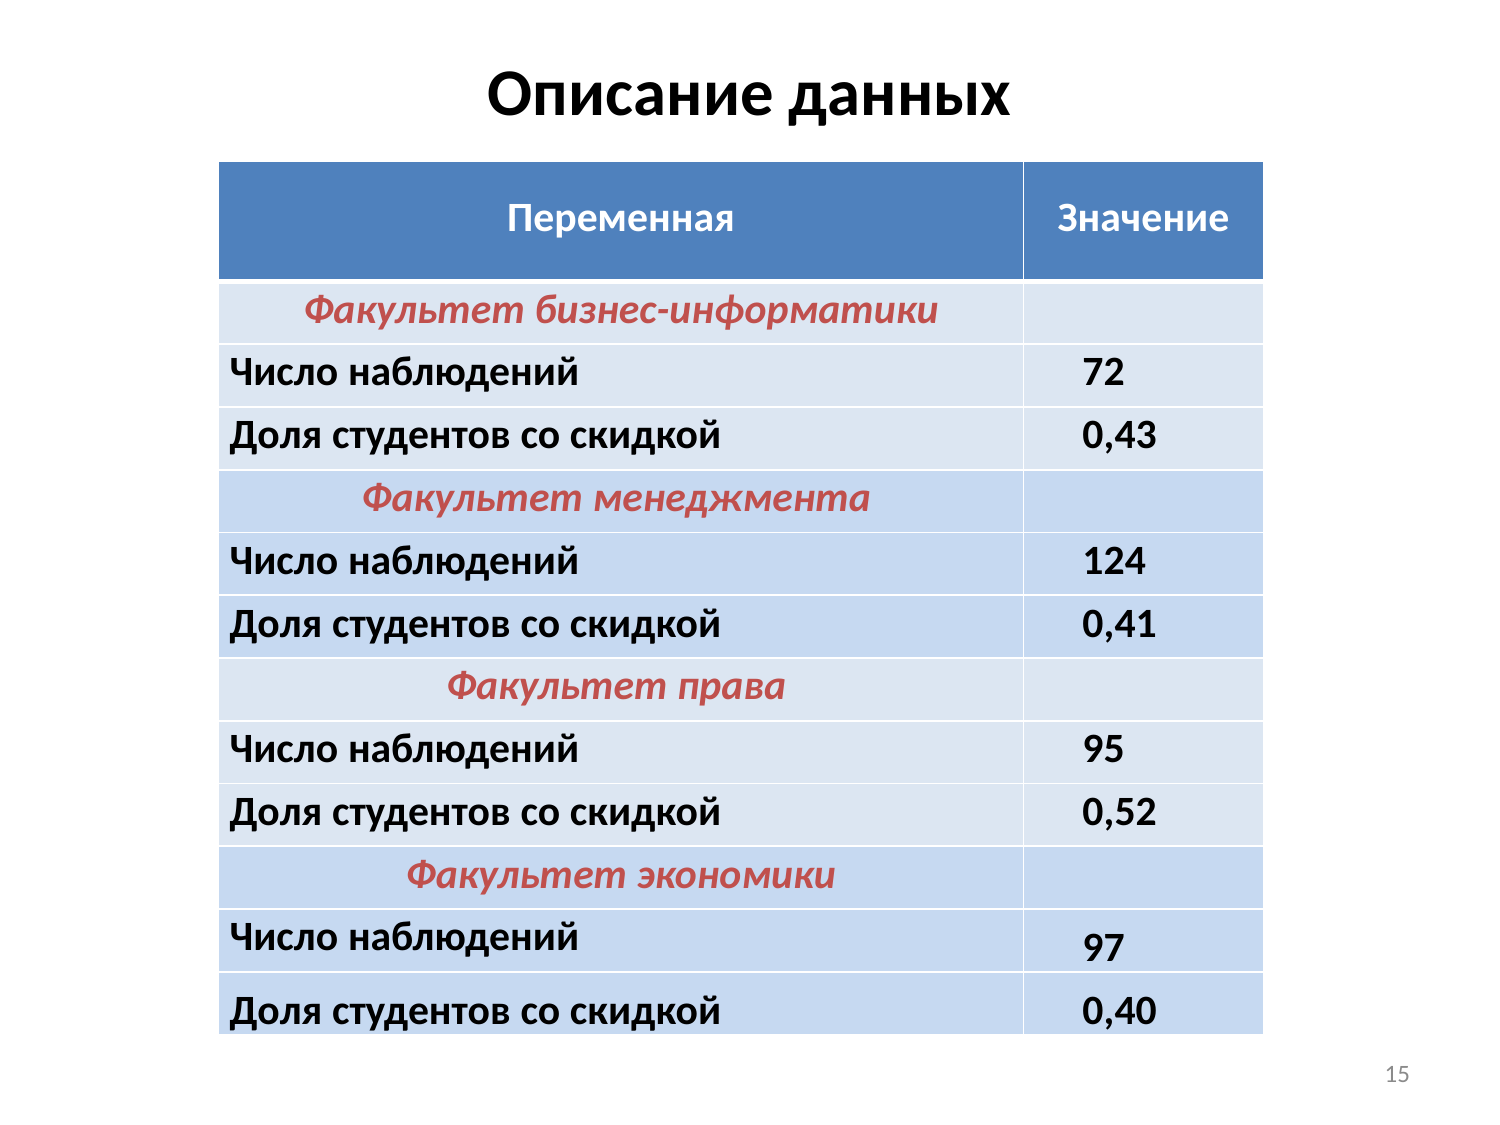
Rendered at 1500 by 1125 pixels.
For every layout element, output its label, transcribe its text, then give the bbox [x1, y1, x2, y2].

table_cell [1024, 284, 1263, 343]
table_cell [1024, 847, 1263, 908]
table_header Переменная [219, 162, 1023, 279]
table_cell 95 [1024, 722, 1263, 783]
table_cell 72 [1024, 345, 1263, 406]
table_cell Доля студентов со скидкой [219, 596, 1023, 657]
table_cell Доля студентов со скидкой [219, 784, 1023, 845]
table_cell Факультет бизнес-информатики [219, 284, 1023, 343]
table_cell [1024, 659, 1263, 720]
table_cell 0,40 [1024, 973, 1263, 1034]
table_cell Факультет экономики [219, 847, 1023, 908]
table_cell Число наблюдений [219, 722, 1023, 783]
table_cell 0,43 [1024, 408, 1263, 469]
table_cell 97 [1024, 910, 1263, 971]
title Описание данных [75, 1, 1425, 183]
table_cell 0,52 [1024, 784, 1263, 845]
table_cell Число наблюдений [219, 910, 1023, 971]
table_header Значение [1024, 162, 1263, 279]
slide_number 15 [1074, 1042, 1425, 1103]
table_cell Факультет менеджмента [219, 471, 1023, 532]
table_cell Доля студентов со скидкой [219, 973, 1023, 1034]
table_cell [1024, 471, 1263, 532]
table_cell Число наблюдений [219, 533, 1023, 594]
table_cell 124 [1024, 533, 1263, 594]
table_cell Факультет права [219, 659, 1023, 720]
table_cell 0,41 [1024, 596, 1263, 657]
table_cell Доля студентов со скидкой [219, 408, 1023, 469]
table_cell Число наблюдений [219, 345, 1023, 406]
